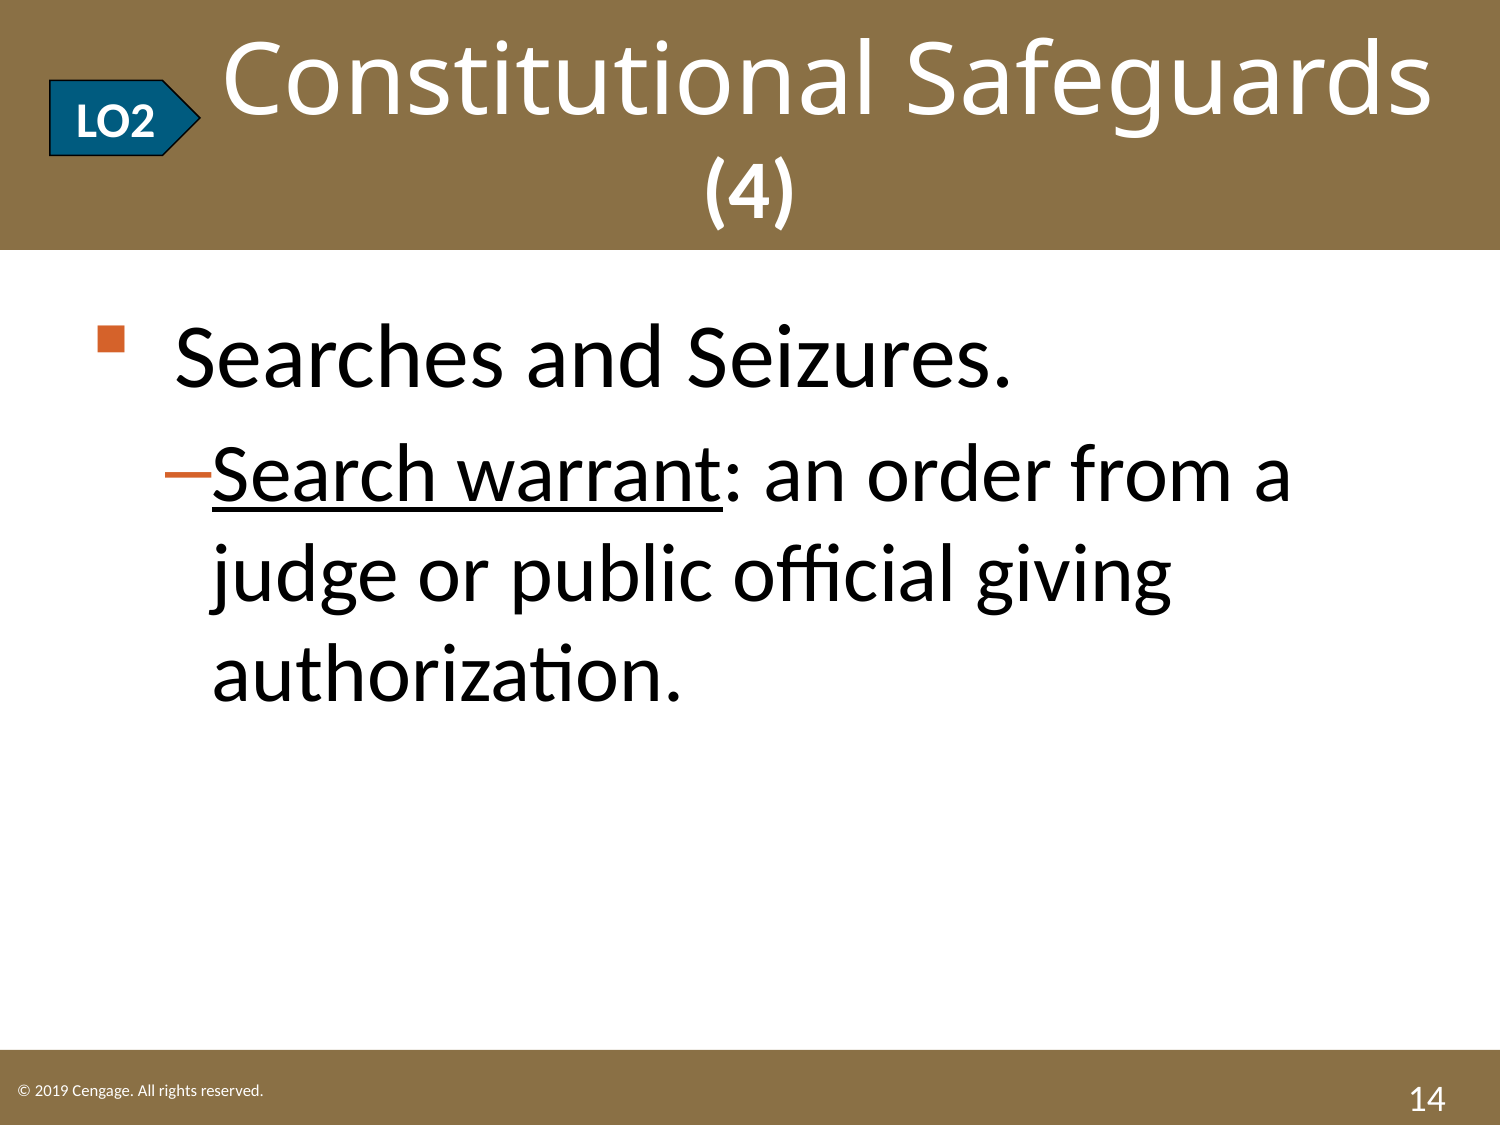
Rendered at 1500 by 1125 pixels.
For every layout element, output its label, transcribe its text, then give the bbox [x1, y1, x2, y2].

slide_number 14 [1110, 1074, 1461, 1119]
list Searches and Seizures. Search warrant: an order from a judge or public official giving authorization. [75, 287, 1425, 1031]
title LO2 Constitutional Safeguards (4) [0, 0, 1500, 251]
text_box LO2 [49, 80, 200, 156]
